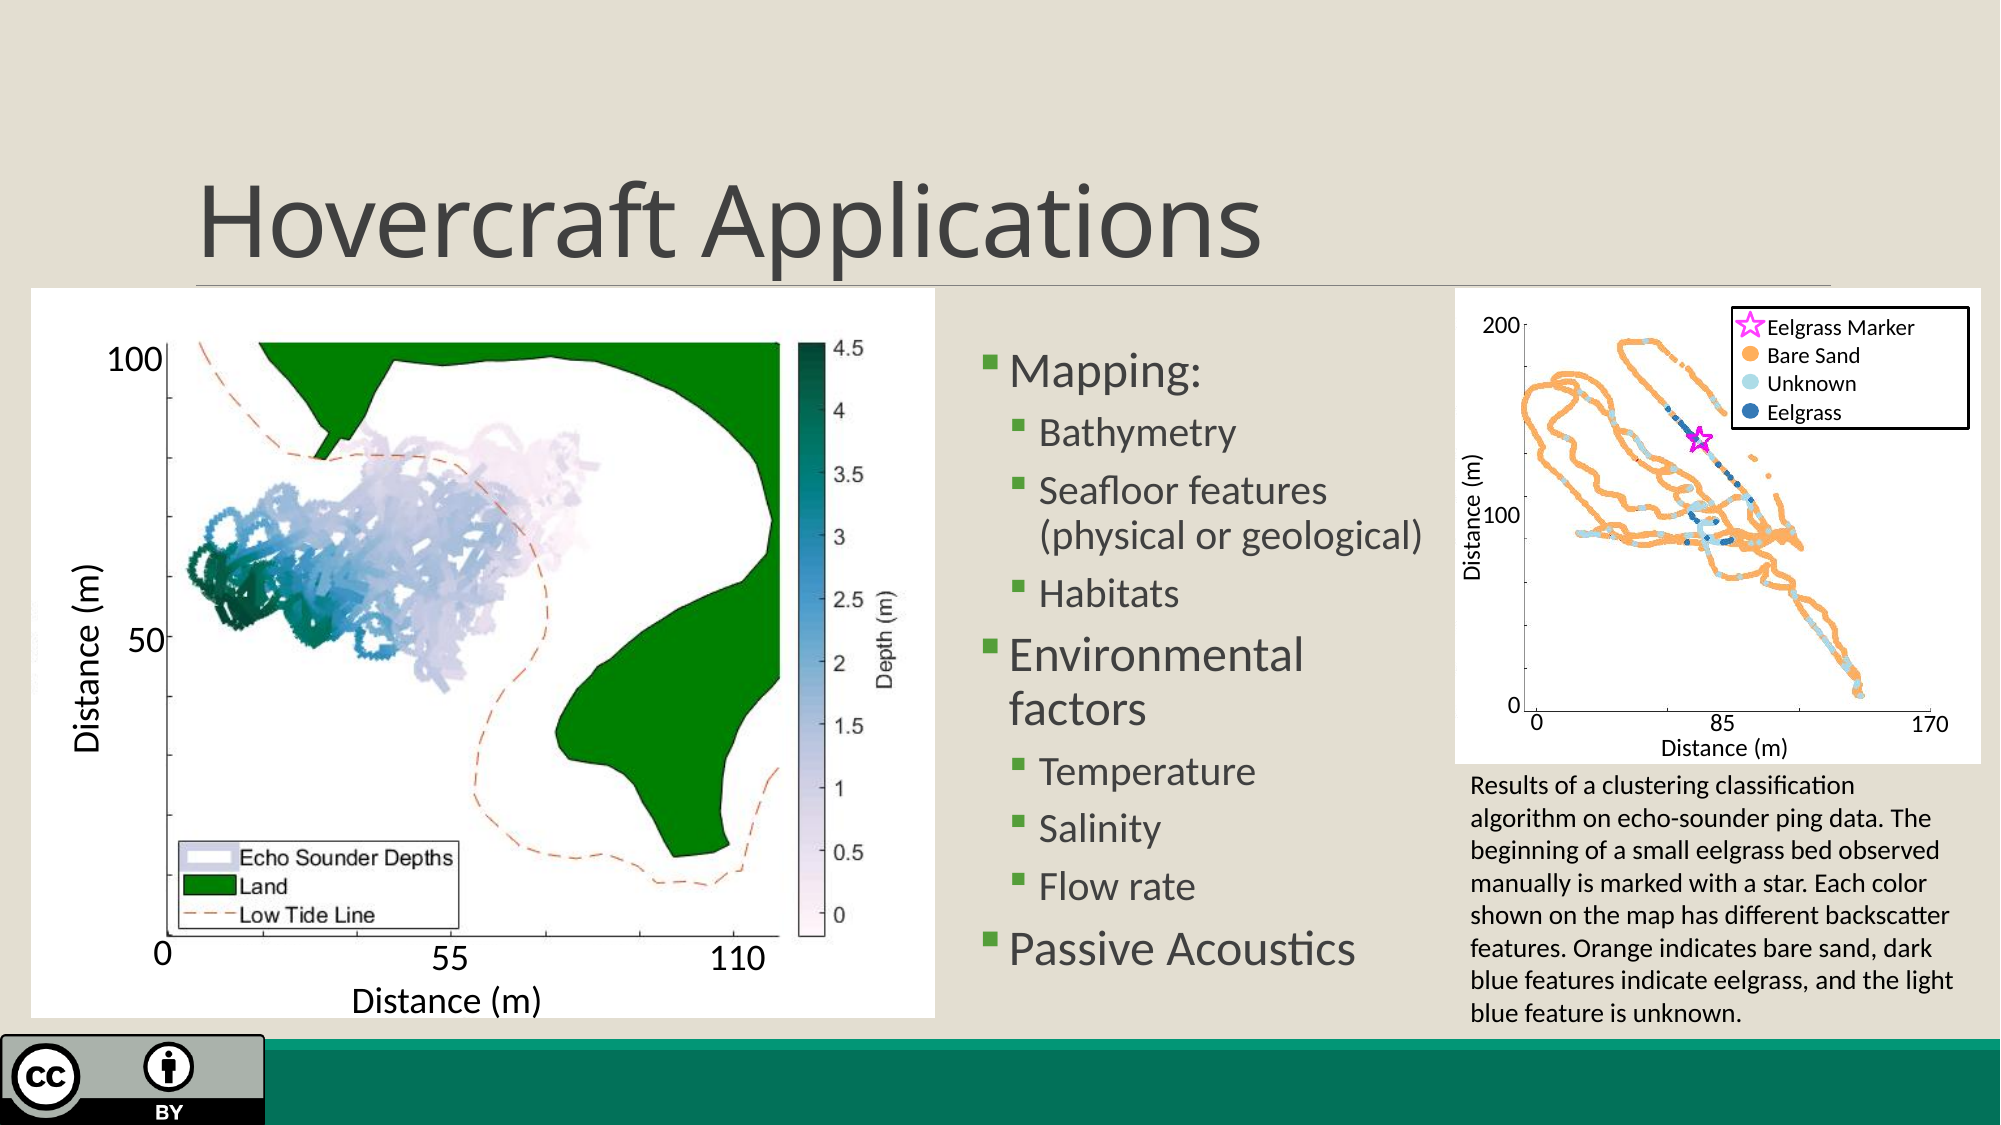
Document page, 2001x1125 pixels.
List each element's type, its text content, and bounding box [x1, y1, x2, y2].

picture [0, 1033, 265, 1125]
title Hovercraft Applications [180, 47, 1830, 285]
list Mapping: Bathymetry Seafloor features (physical or geological) Habitats Environmental factors Temperature Salinity Flow rate Passive Acoustics [945, 336, 1446, 1003]
picture [1455, 288, 1982, 764]
text_box Results of a clustering classification algorithm on echo-sounder ping data. The beginning of a small eelgrass bed observed manually is marked with a star. Each color shown on the map has different backscatter features. Orange indicates bare sand, dark blue features indicate eelgrass, and the light blue feature is unknown. [1455, 770, 1981, 1035]
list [31, 288, 936, 1019]
text_box Distance (m) [1447, 312, 1452, 724]
